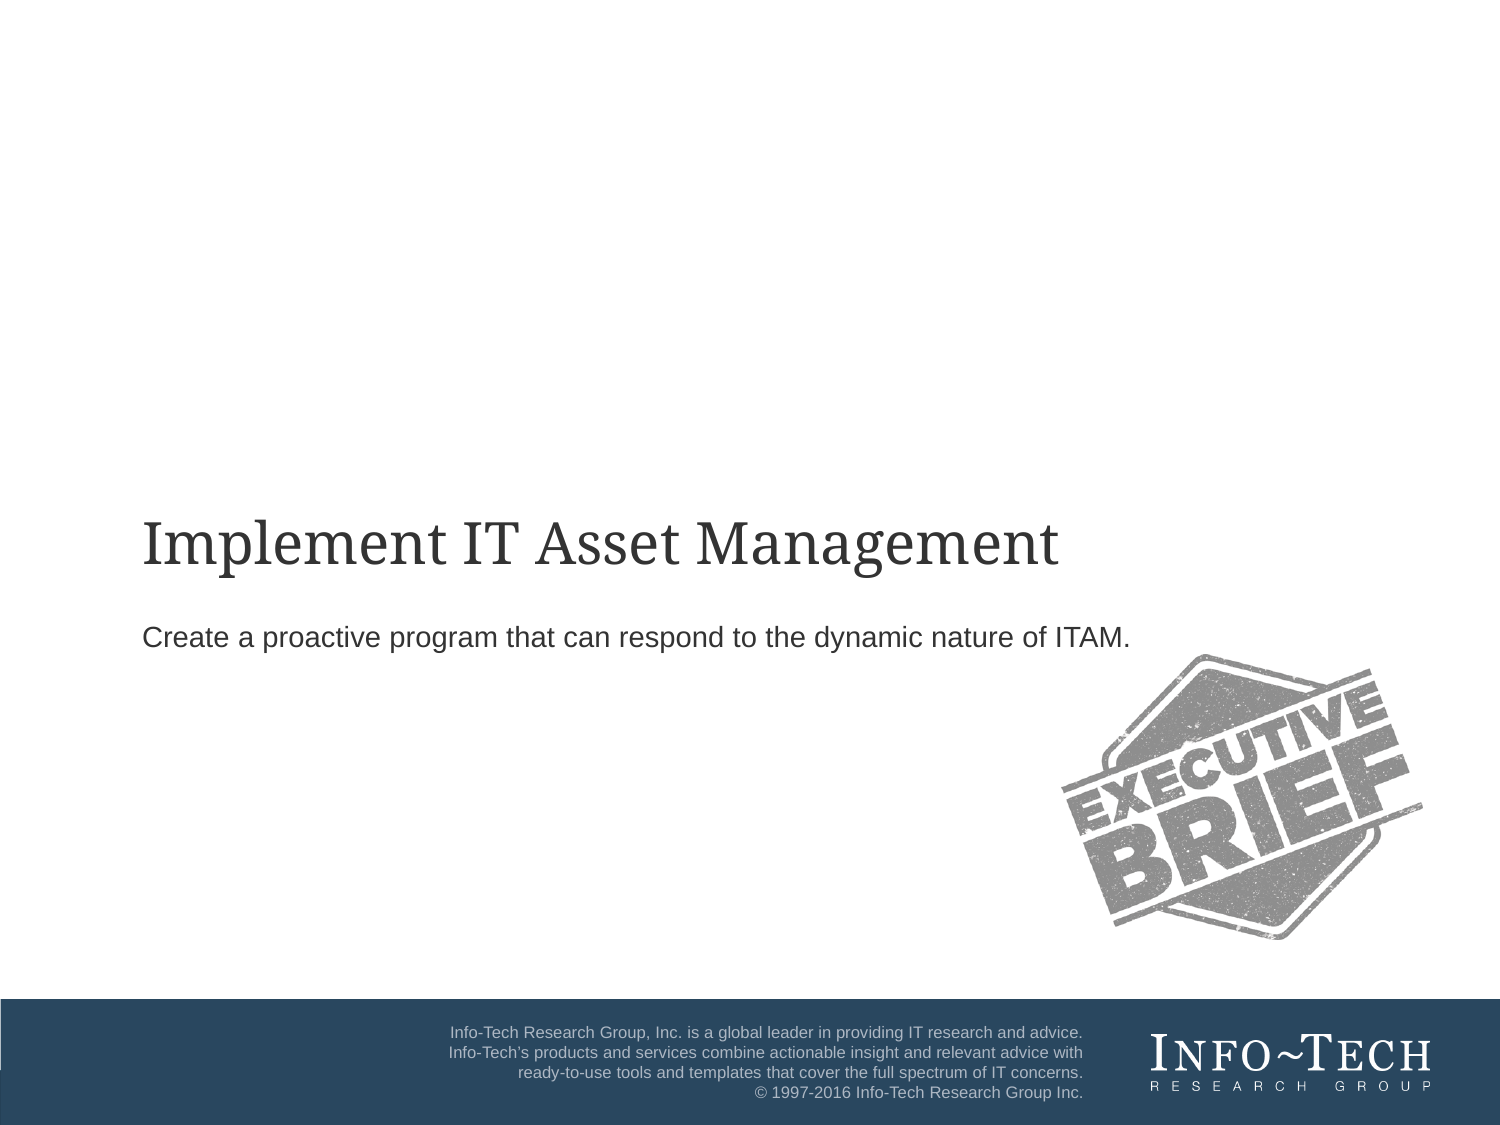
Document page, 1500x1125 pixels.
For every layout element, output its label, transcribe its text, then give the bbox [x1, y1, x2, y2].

picture [1061, 654, 1423, 940]
list Create a proactive program that can respond to the dynamic nature of ITAM. [126, 610, 1353, 695]
list Implement IT Asset Management [126, 501, 1351, 610]
picture [1151, 1034, 1430, 1091]
